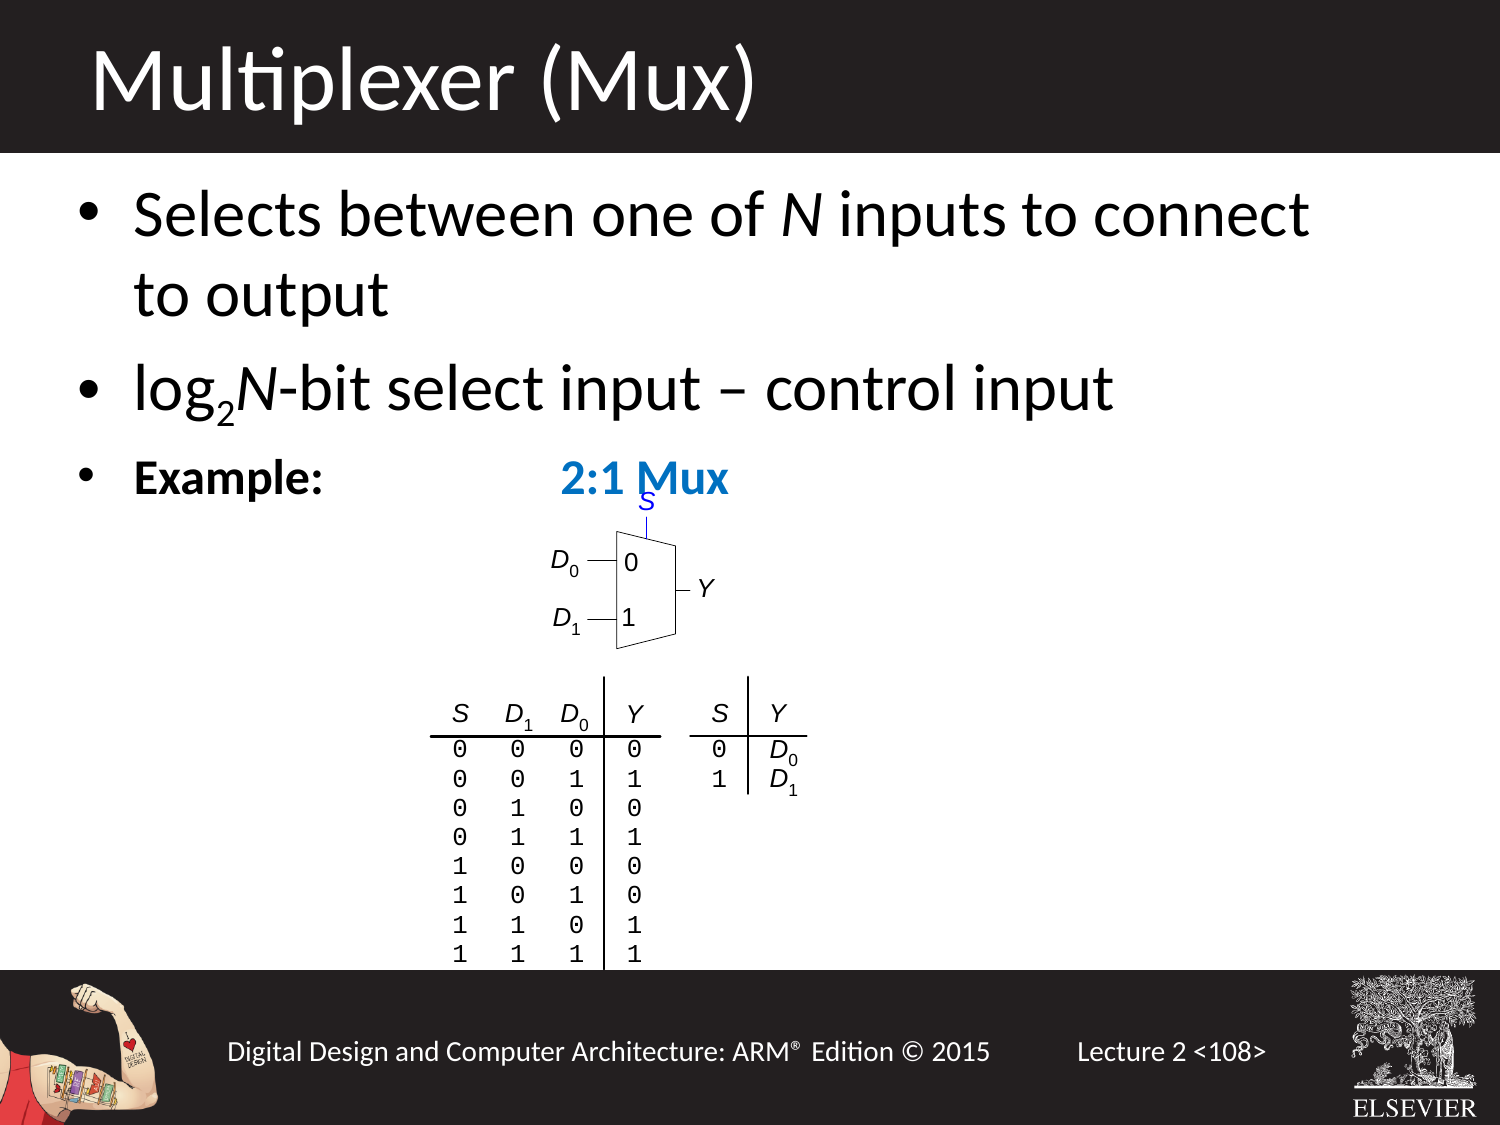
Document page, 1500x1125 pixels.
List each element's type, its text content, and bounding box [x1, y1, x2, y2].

list Selects between one of N inputs to connect to output log2N-bit select input – control input Example: 2:1 Mux [62, 162, 1338, 975]
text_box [424, 478, 813, 976]
text_box Multiplexer (Mux) [75, 11, 1375, 136]
picture [1350, 974, 1477, 1117]
picture [0, 979, 163, 1125]
